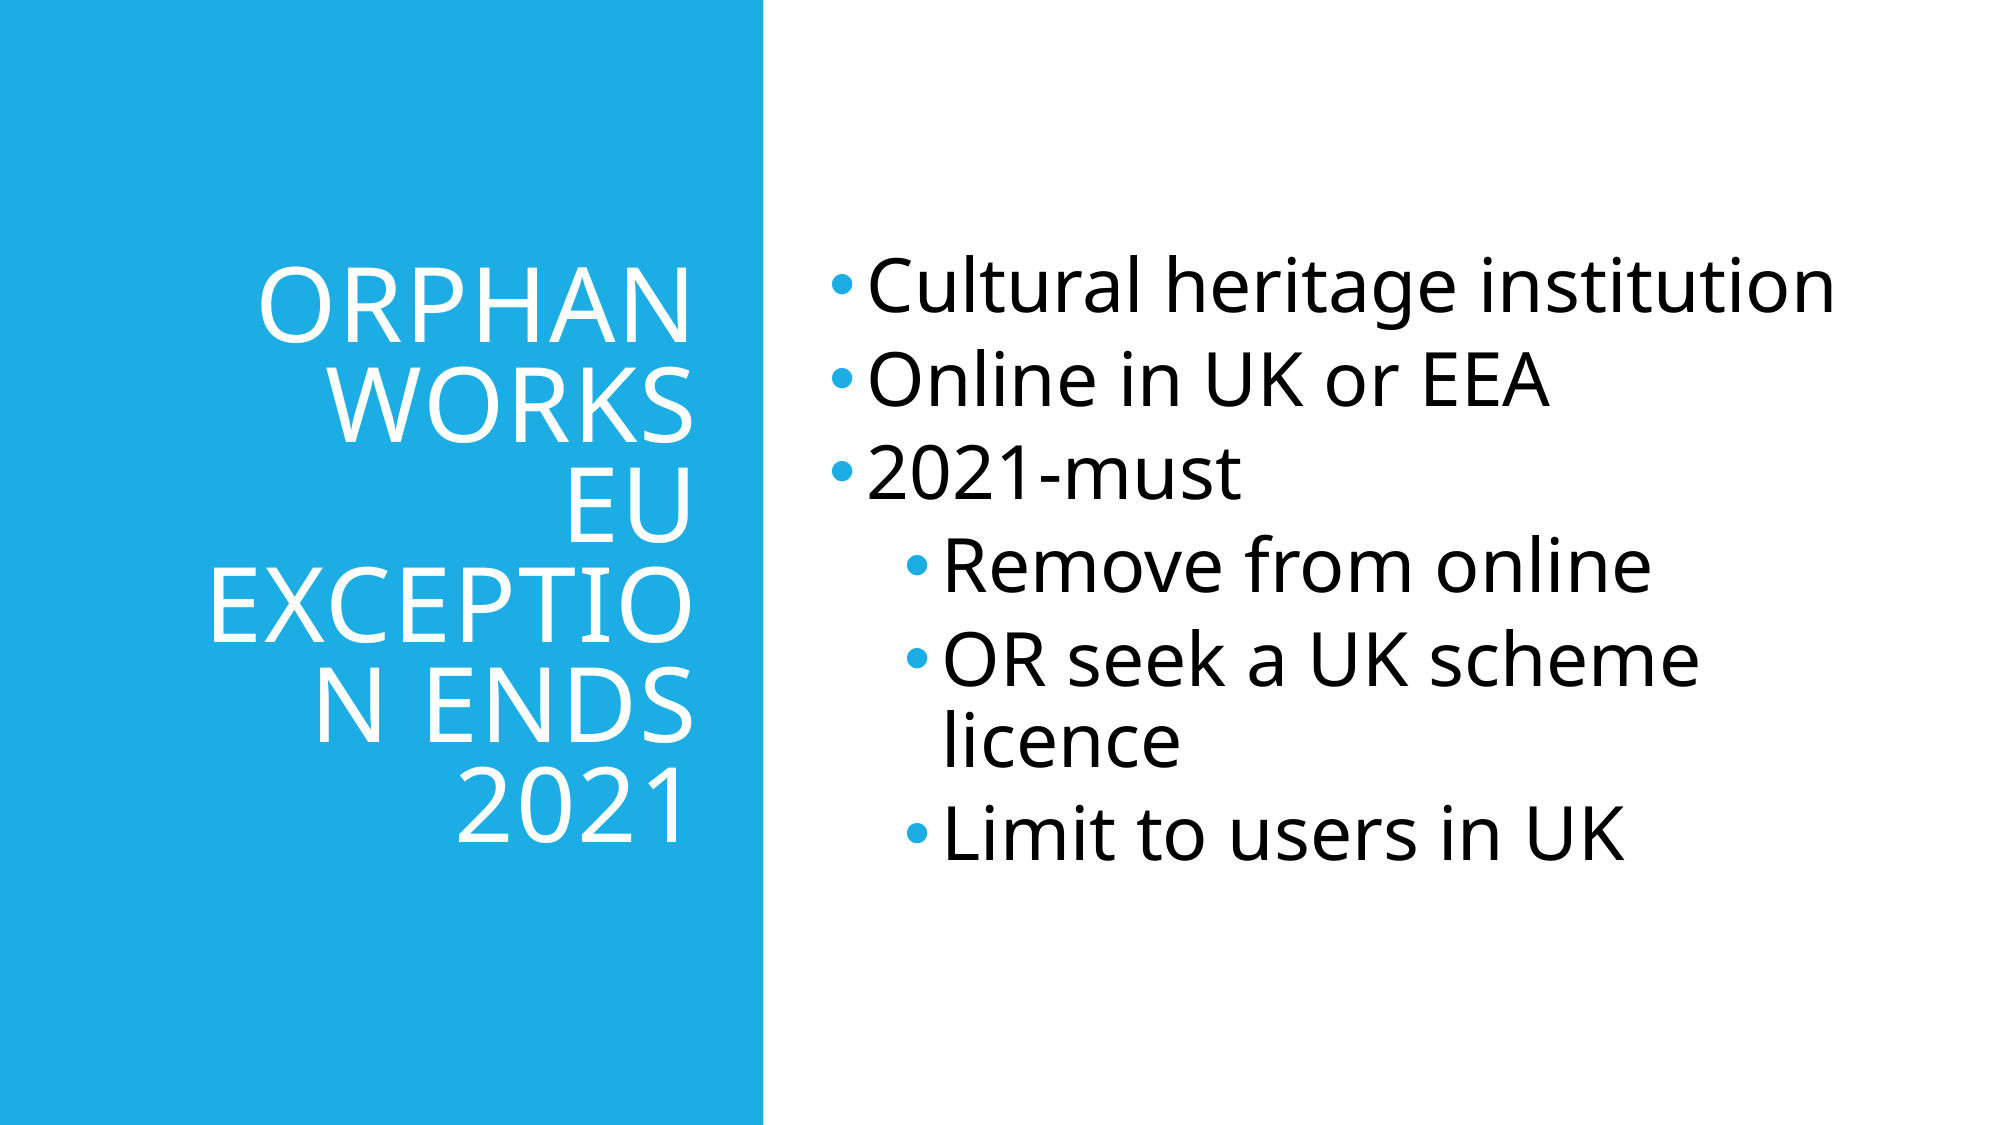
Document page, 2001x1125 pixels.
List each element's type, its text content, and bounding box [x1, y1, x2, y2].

text_box [765, 0, 2000, 1125]
text_box [0, 0, 765, 1125]
text_box Orphan Works EU exception ends 2021 [158, 131, 715, 993]
text_box Cultural heritage institution Online in UK or EEA 2021-must Remove from online OR seek a UK scheme licence Limit to users in UK [812, 131, 1847, 993]
